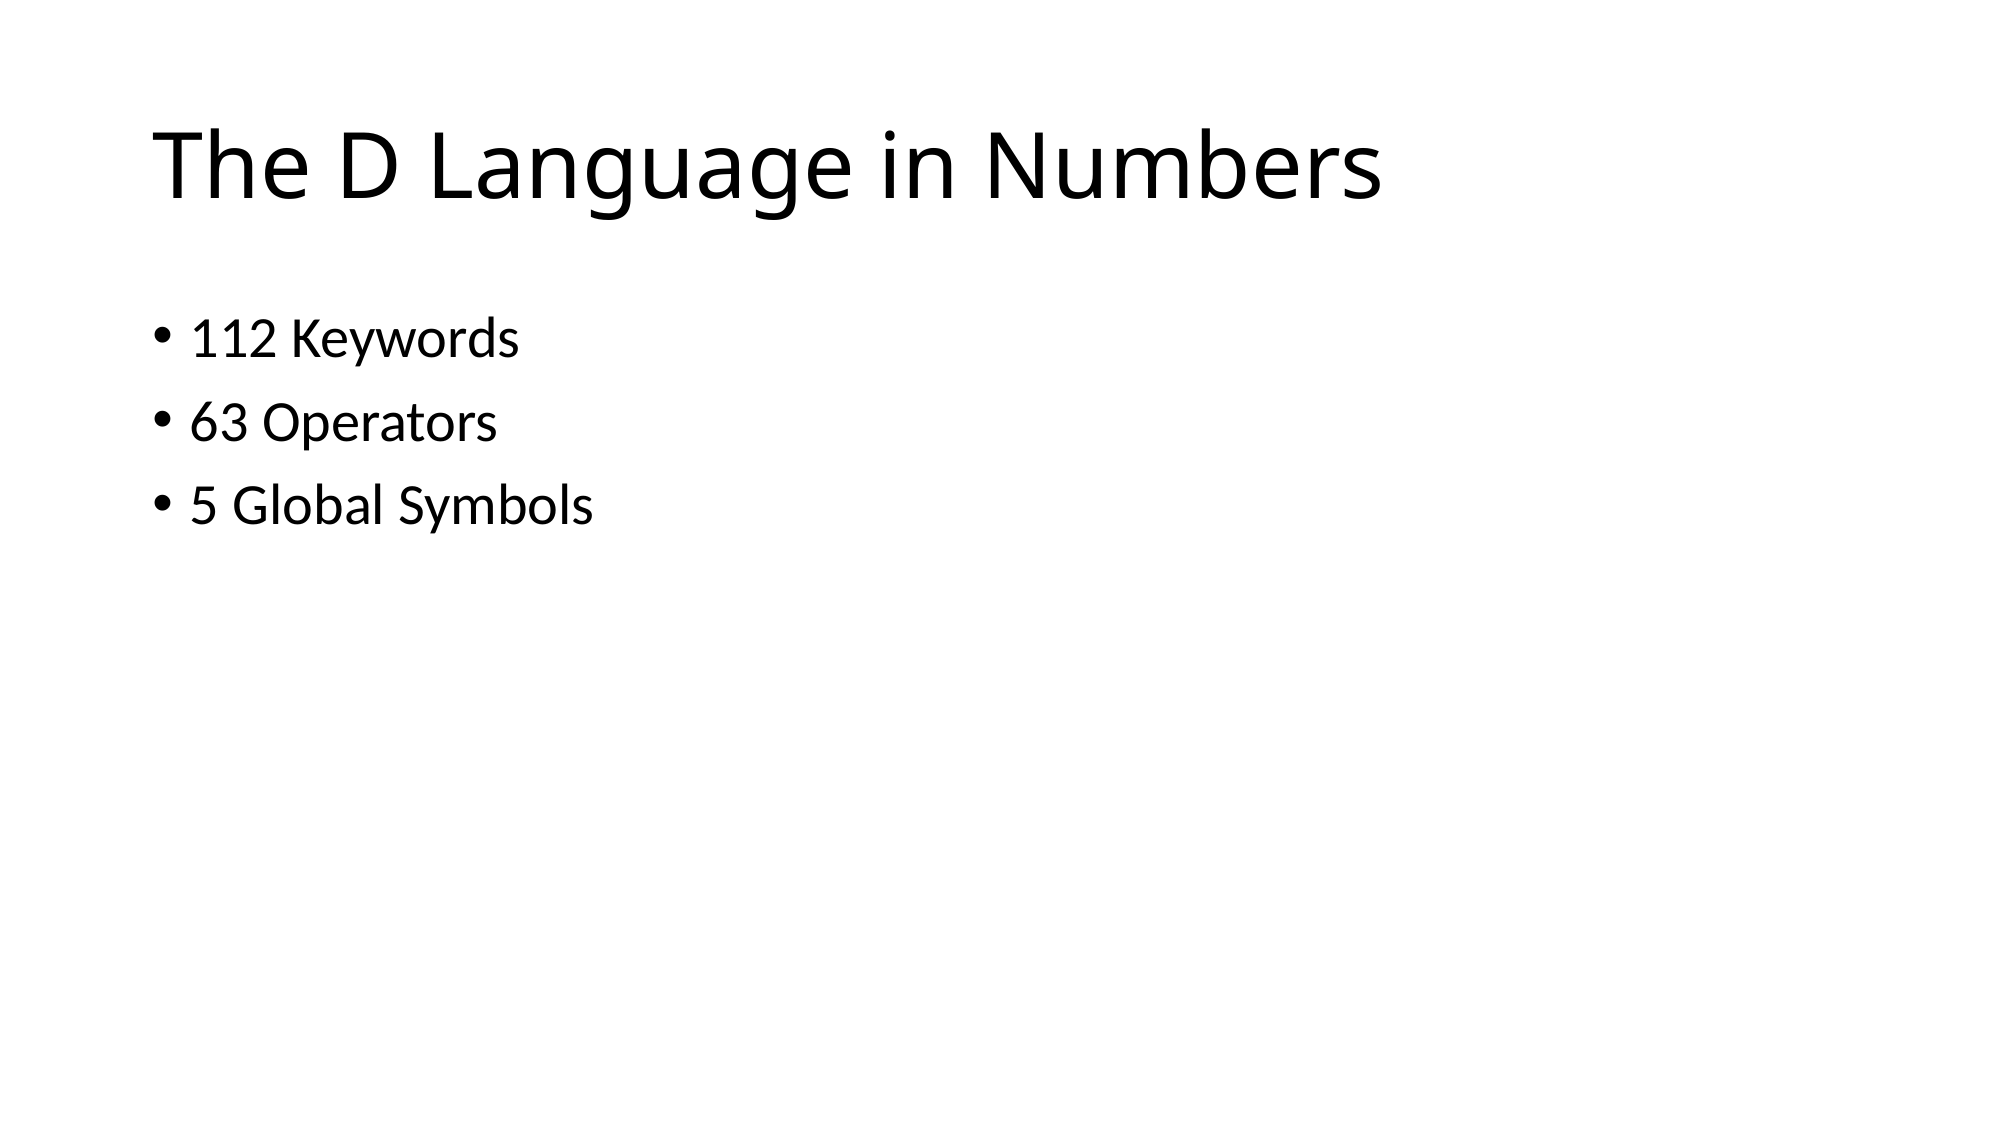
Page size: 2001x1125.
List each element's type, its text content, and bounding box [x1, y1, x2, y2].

title The D Language in Numbers [137, 59, 1863, 278]
list 112 Keywords 63 Operators 5 Global Symbols [137, 299, 1863, 1014]
